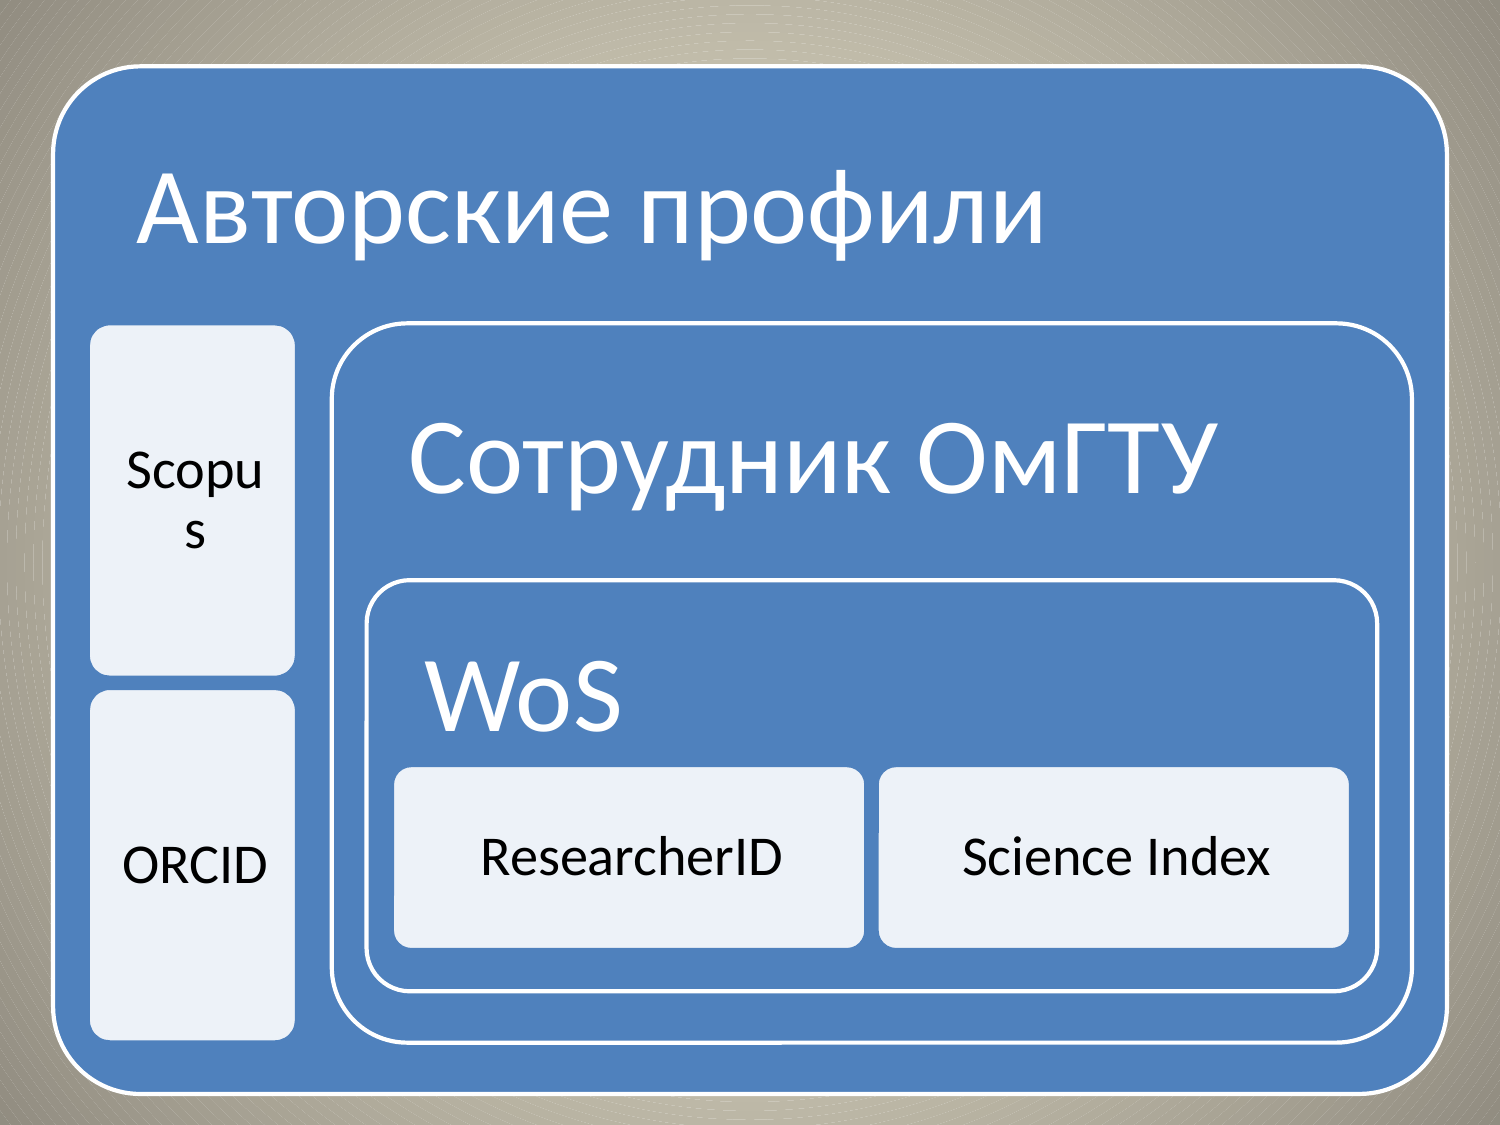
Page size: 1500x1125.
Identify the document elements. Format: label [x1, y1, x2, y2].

text_box [52, 66, 1448, 1095]
